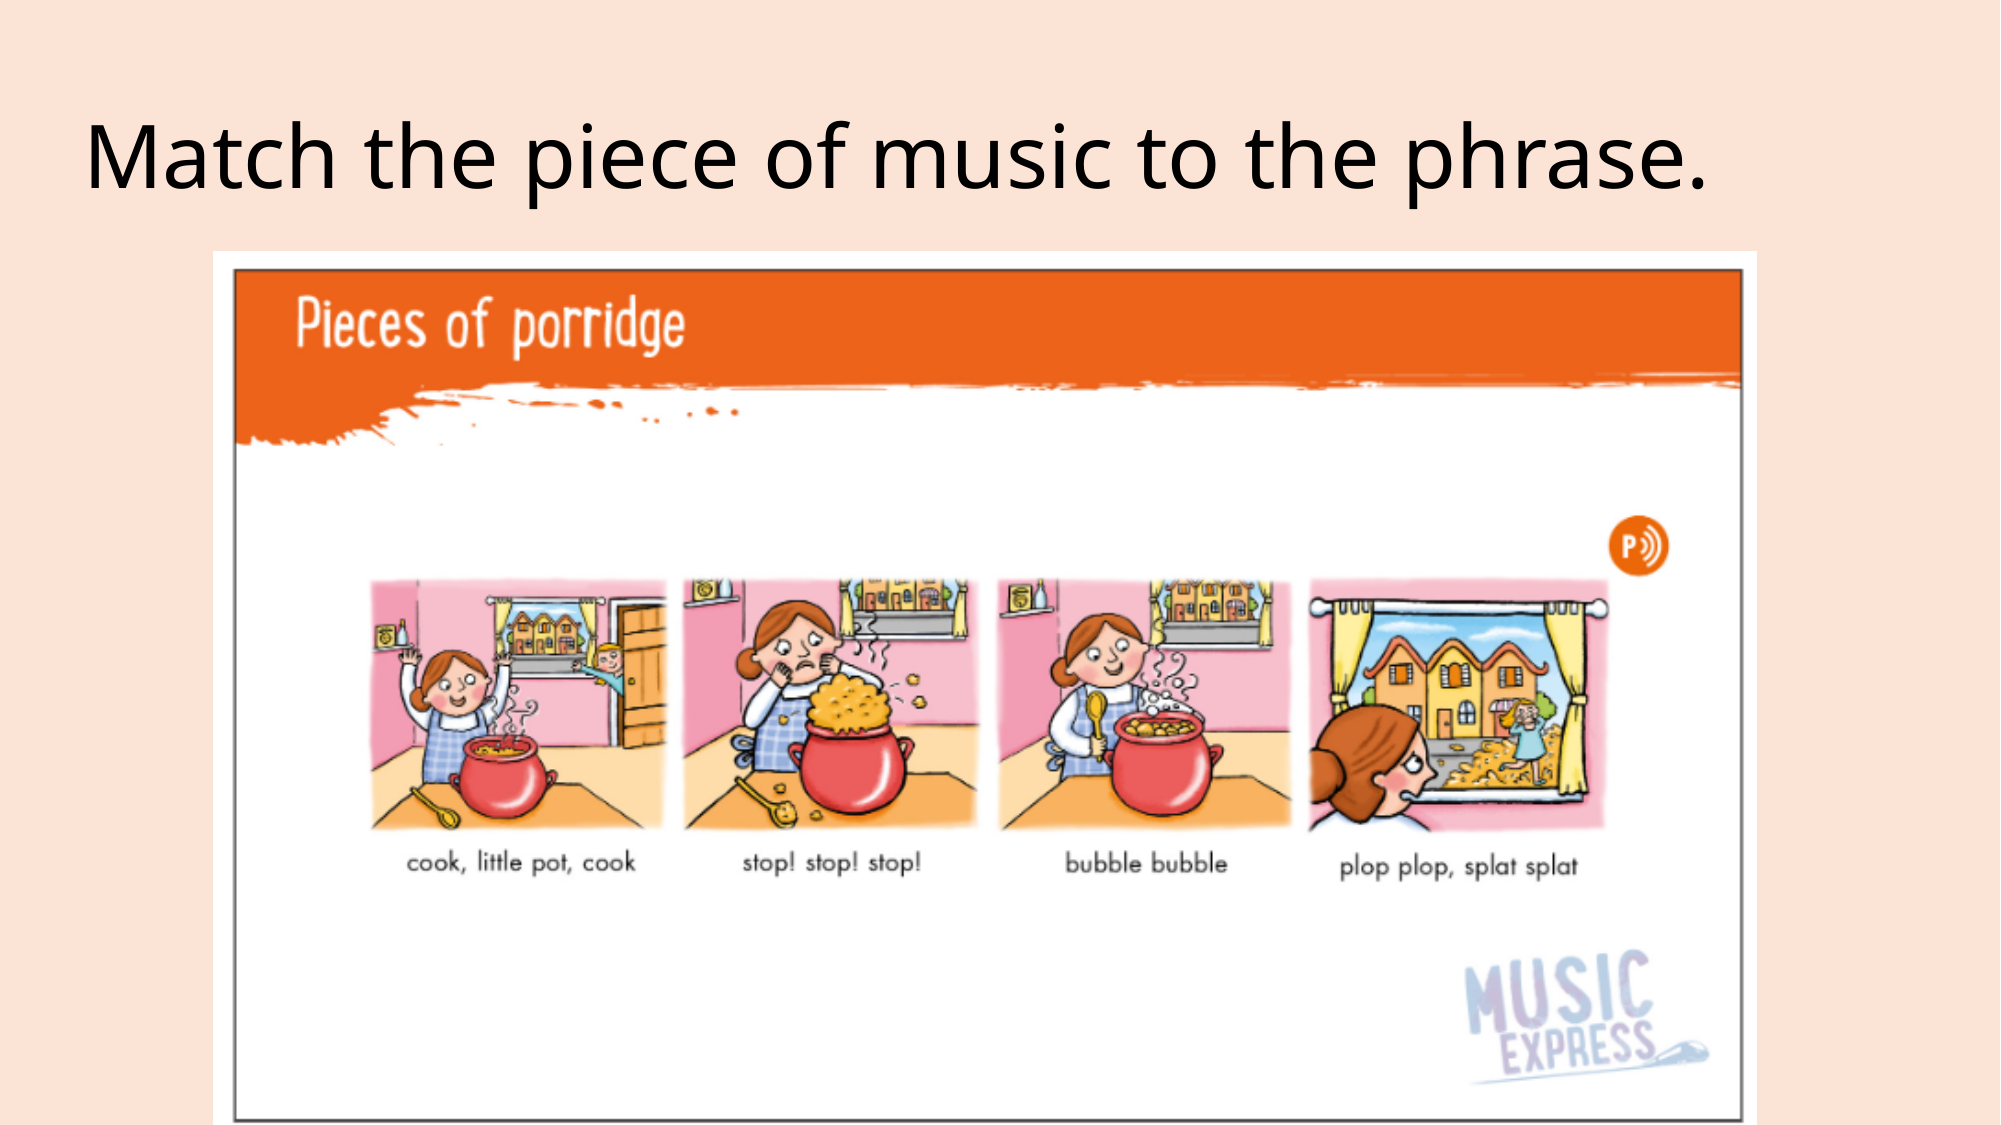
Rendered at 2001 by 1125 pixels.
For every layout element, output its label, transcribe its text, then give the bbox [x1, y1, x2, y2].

picture [212, 251, 1758, 1125]
title Match the piece of music to the phrase. [68, 97, 1932, 223]
